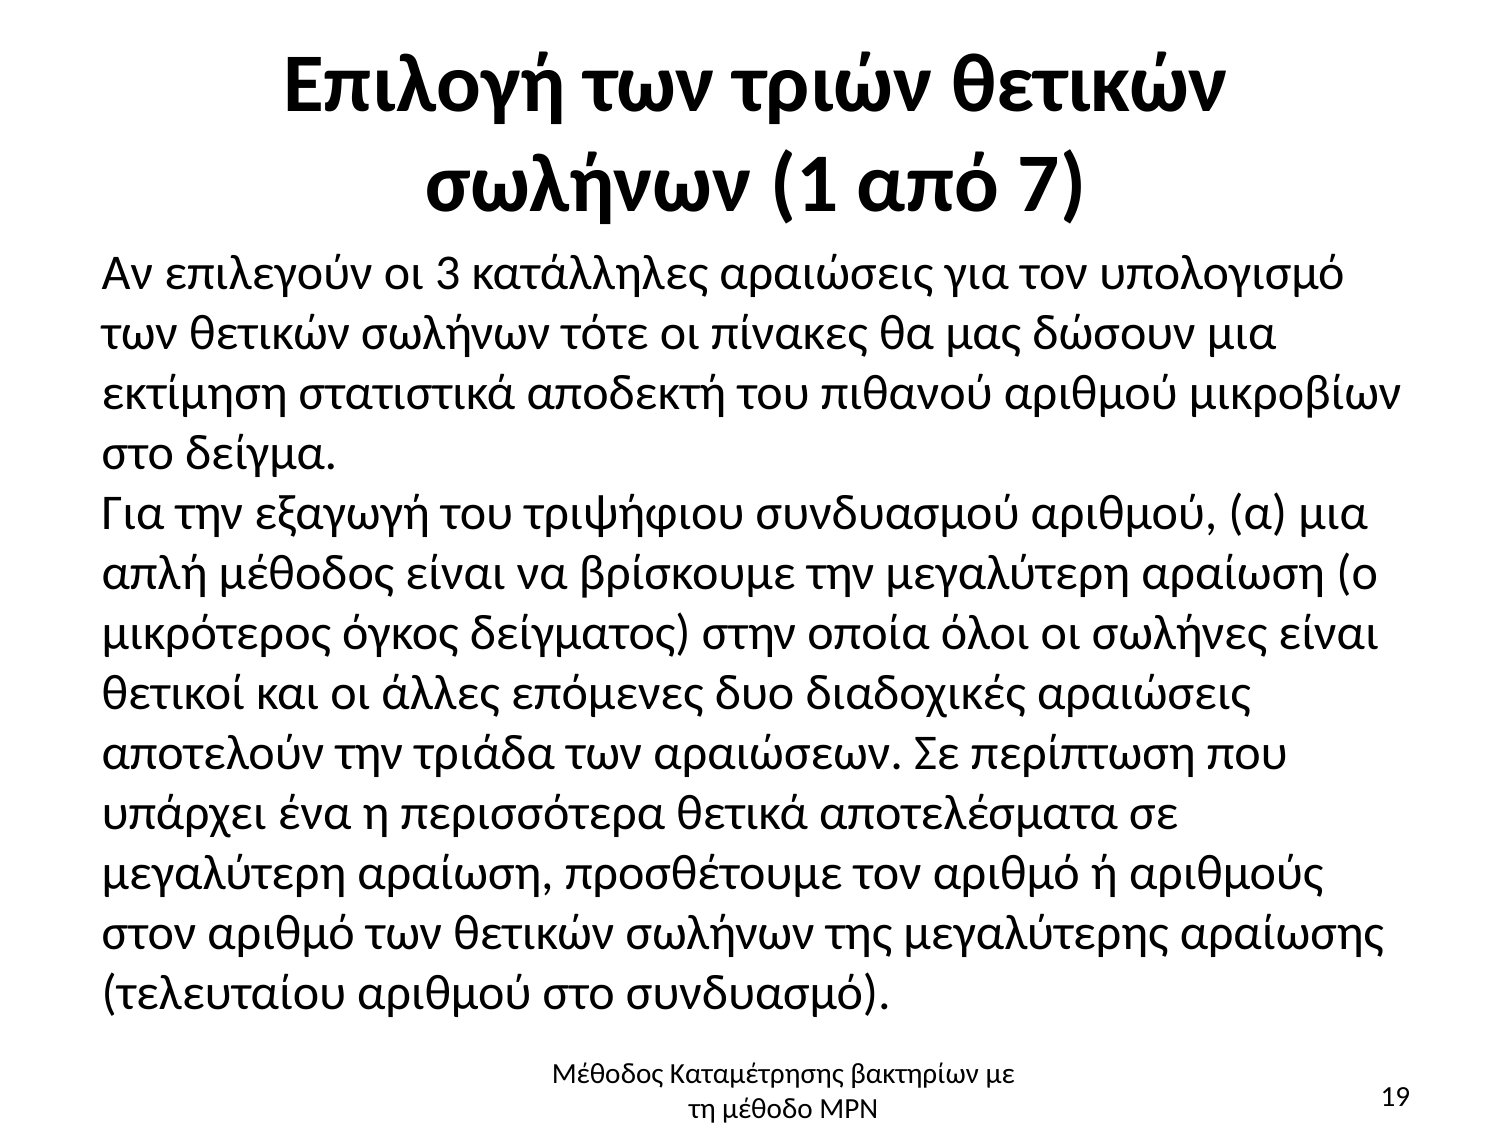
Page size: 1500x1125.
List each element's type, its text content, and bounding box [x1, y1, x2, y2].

text_box Μέθοδος Καταμέτρησης βακτηρίων με τη μέθοδο ΜΡΝ [521, 1046, 1046, 1125]
title Επιλογή των τριών θετικών σωλήνων (1 από 7) [118, 20, 1394, 220]
text_box Αν επιλεγούν οι 3 κατάλληλες αραιώσεις για τον υπολογισμό των θετικών σωλήνων τότε οι πίνακες θα μας δώσουν μια εκτίμηση στατιστικά αποδεκτή του πιθανού αριθμού μικροβίων στο δείγμα. Για την εξαγωγή του τριψήφιου συνδυασμού αριθμού, (α) μια απλή μέθοδος είναι να βρίσκουμε την μεγαλύτερη αραίωση (ο μικρότερος όγκος δείγματος) στην οποία όλοι οι σωλήνες είναι θετικοί και οι άλλες επόμενες δυο διαδοχικές αραιώσεις αποτελούν την τριάδα των αραιώσεων. Σε περίπτωση που υπάρχει ένα η περισσότερα θετικά αποτελέσματα σε μεγαλύτερη αραίωση, προσθέτουμε τον αριθμό ή αριθμούς στον αριθμό των θετικών σωλήνων της μεγαλύτερης αραίωσης (τελευταίου αριθμού στο συνδυασμό). [86, 232, 1424, 1027]
text_box 19 [1074, 1069, 1425, 1125]
